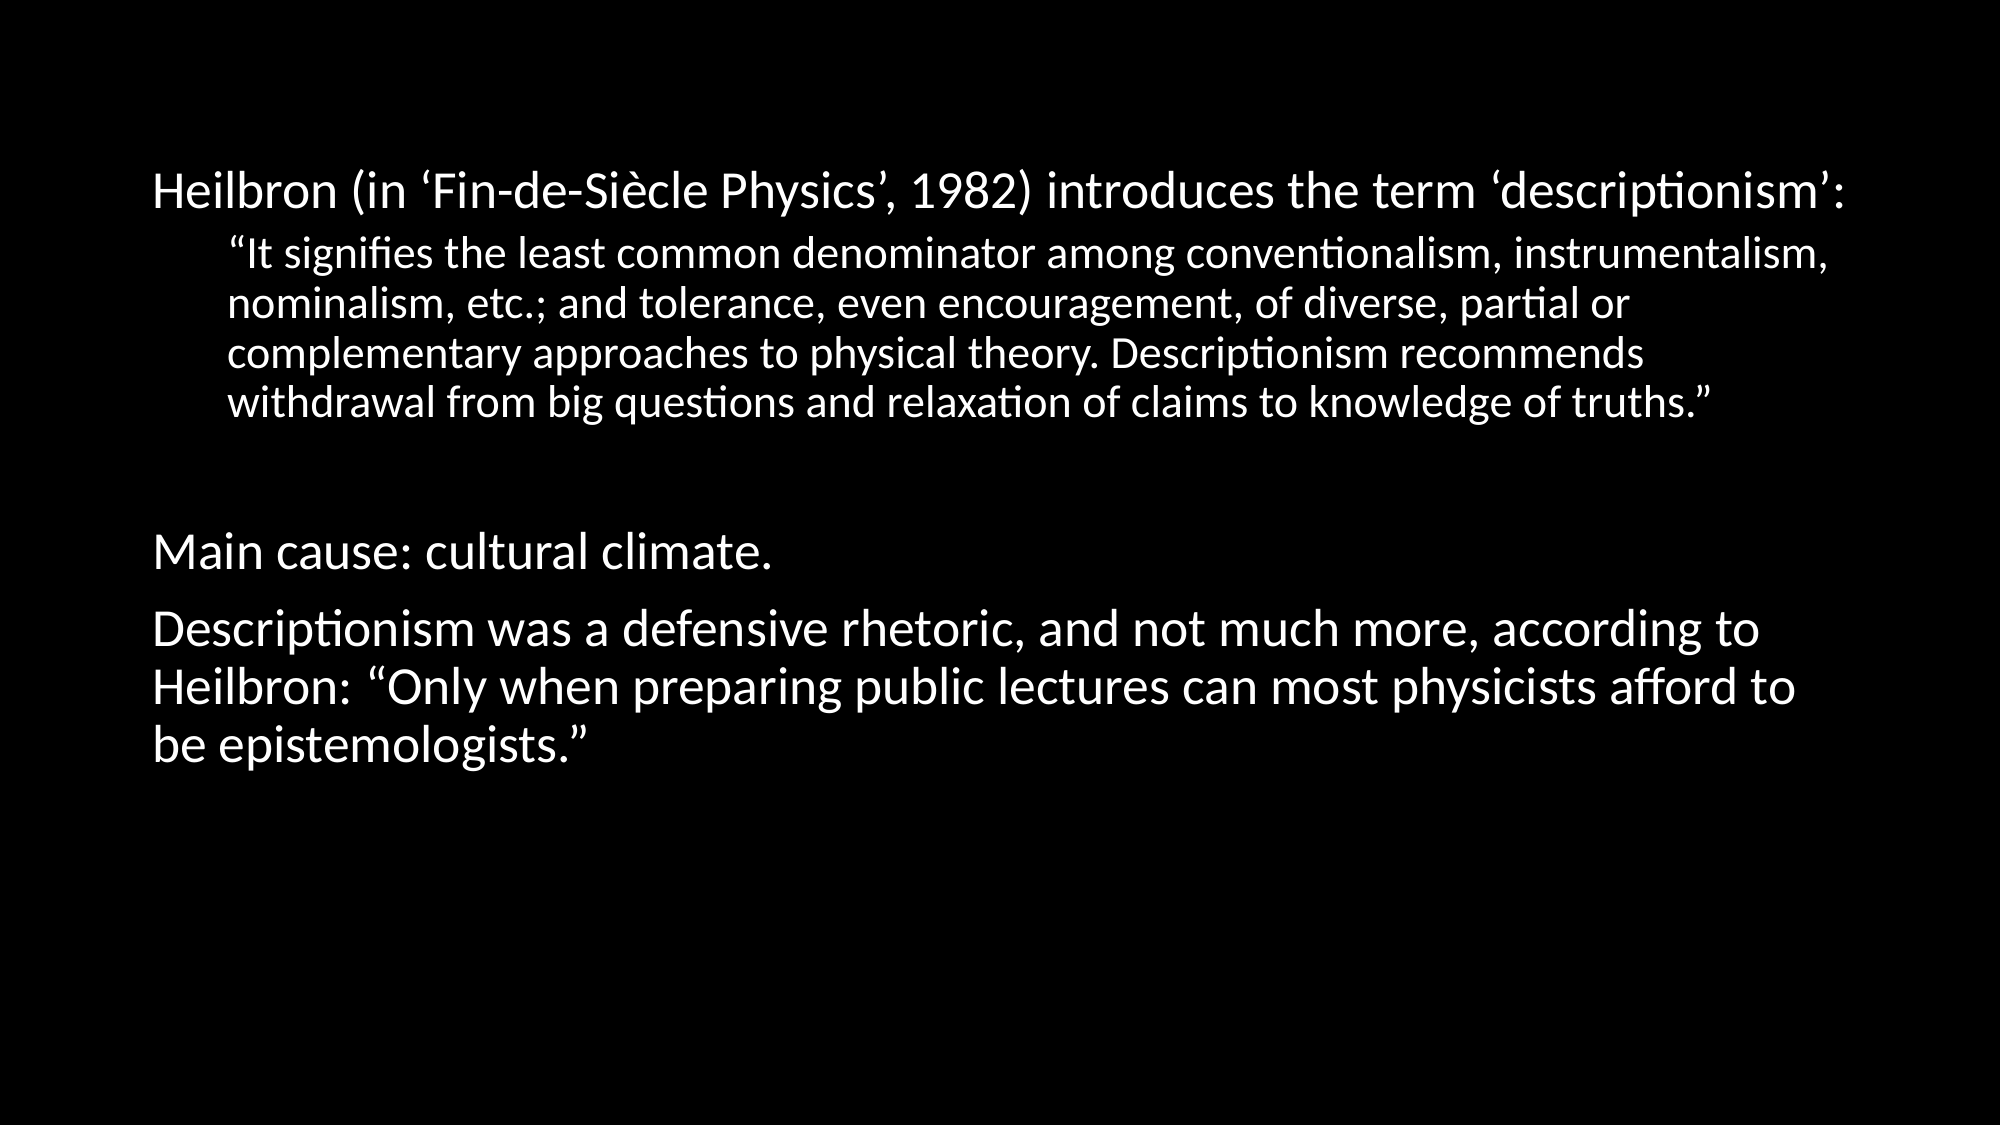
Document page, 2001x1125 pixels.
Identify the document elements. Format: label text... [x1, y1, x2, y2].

list Heilbron (in ‘Fin-de-Siècle Physics’, 1982) introduces the term ‘descriptionism’: “It signifies the least common denominator among conventionalism, instrumentalism, nominalism, etc.; and tolerance, even encouragement, of diverse, partial or complementary approaches to physical theory. Descriptionism recommends withdrawal from big questions and relaxation of claims to knowledge of truths.” Main cause: cultural climate. Descriptionism was a defensive rhetoric, and not much more, according to Heilbron: “Only when preparing public lectures can most physicists afford to be epistemologists.” [137, 154, 1863, 1014]
